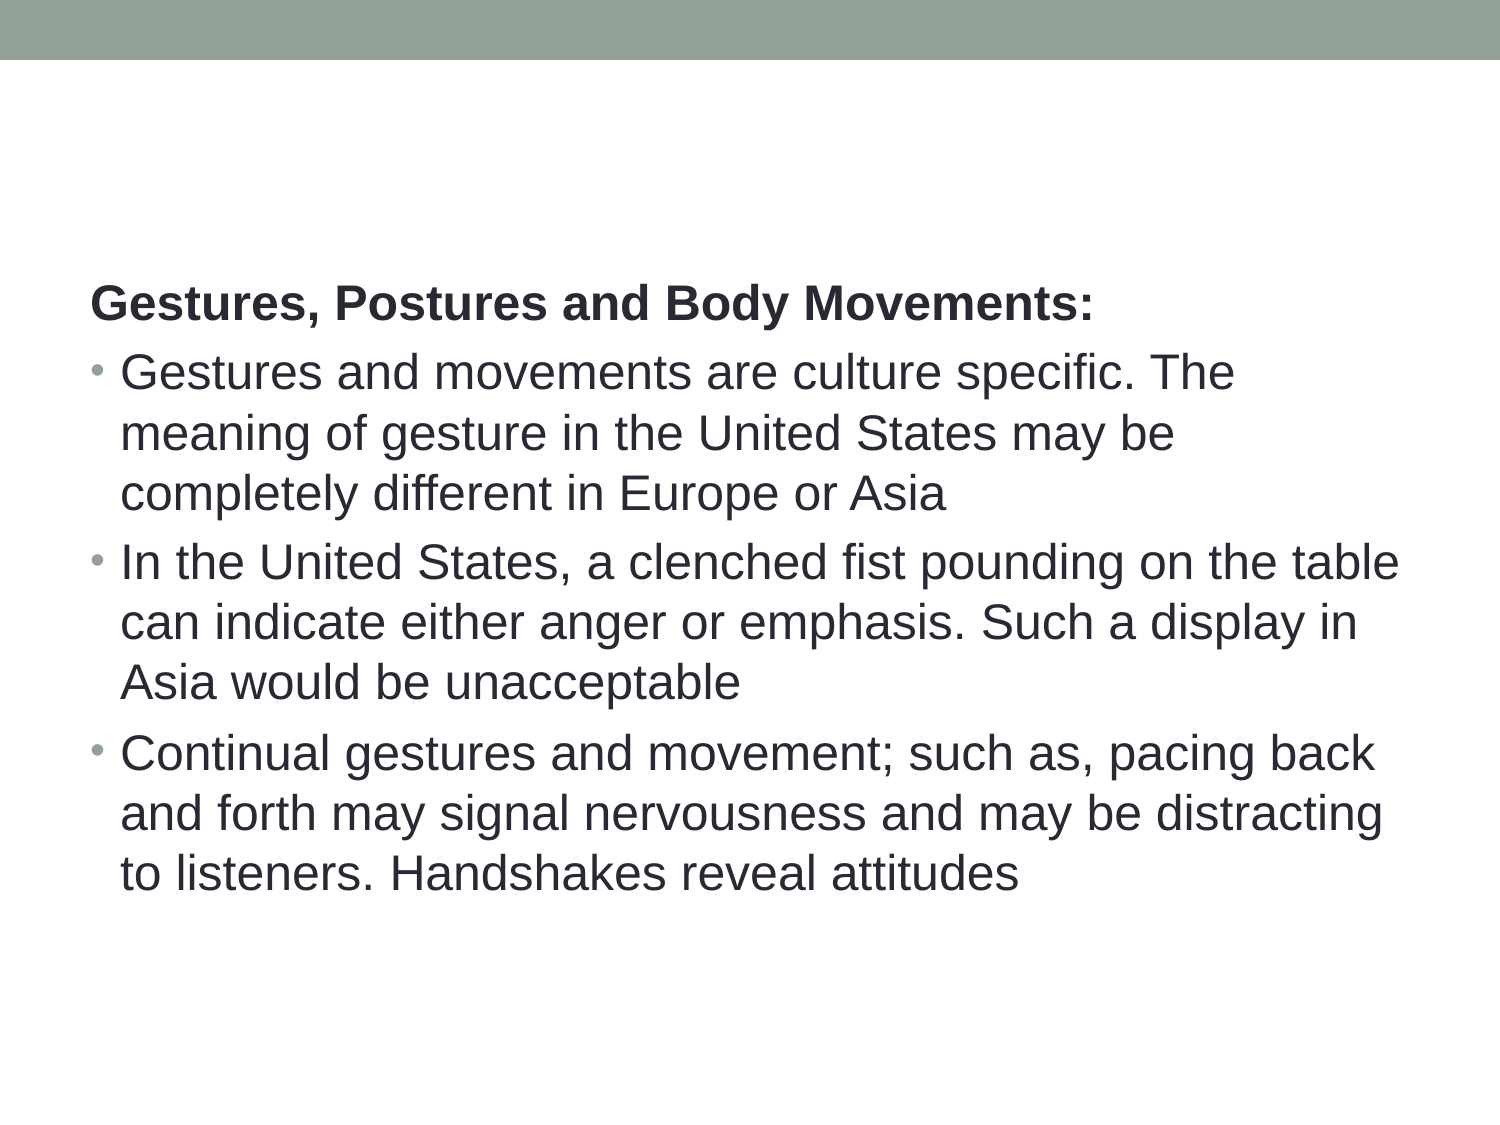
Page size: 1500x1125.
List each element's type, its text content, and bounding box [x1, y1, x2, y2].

list Gestures, Postures and Body Movements: Gestures and movements are culture specific. The meaning of gesture in the United States may be completely different in Europe or Asia In the United States, a clenched fist pounding on the table can indicate either anger or emphasis. Such a display in Asia would be unacceptable Continual gestures and movement; such as, pacing back and forth may signal nervousness and may be distracting to listeners. Handshakes reveal attitudes [75, 262, 1425, 1063]
